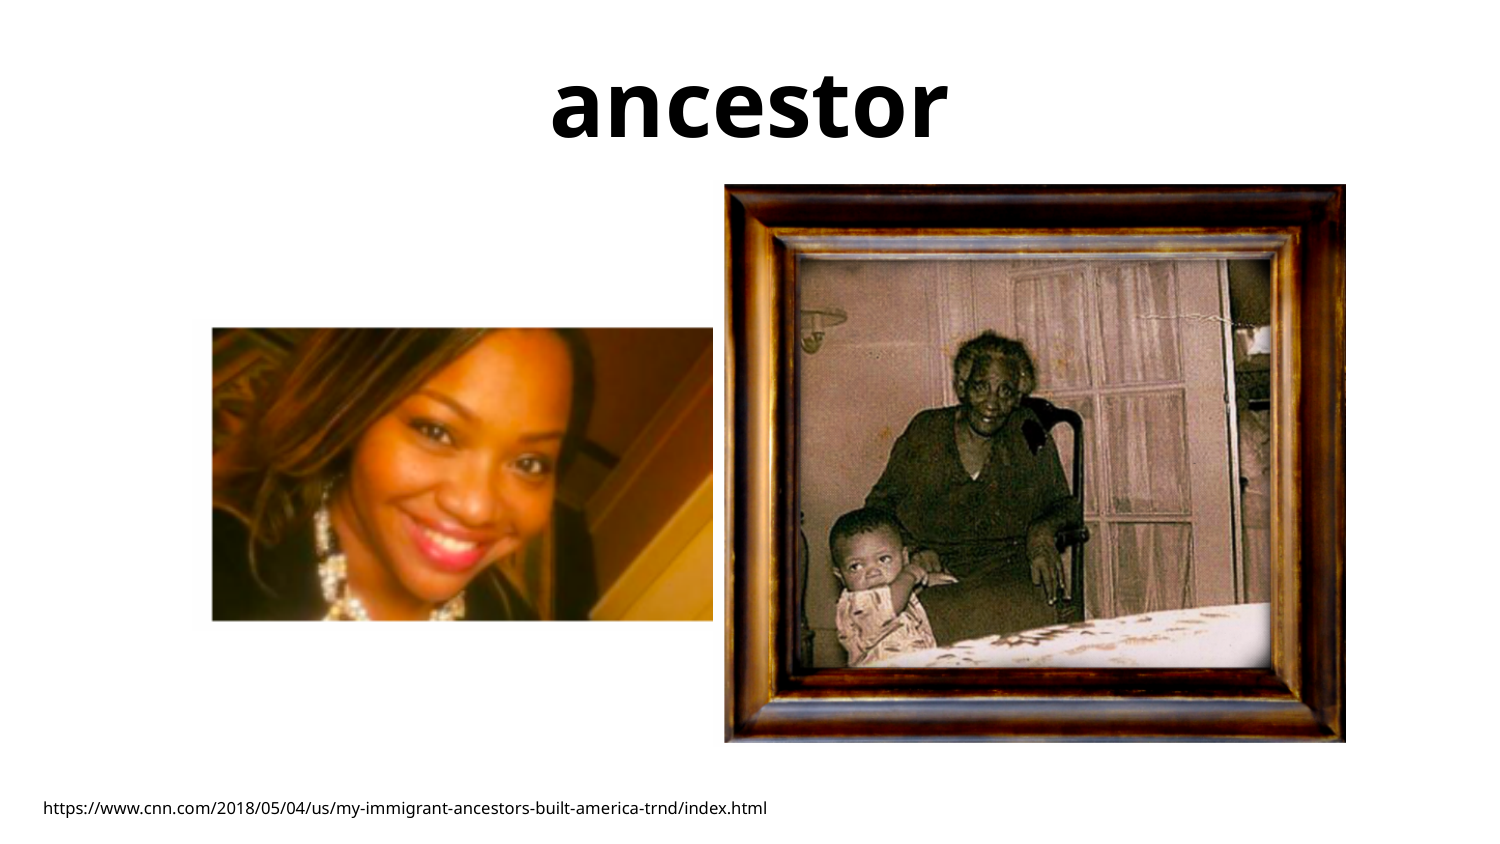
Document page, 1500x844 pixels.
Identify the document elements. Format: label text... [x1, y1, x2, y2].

title ancestor [51, 31, 1449, 167]
picture [191, 180, 1346, 747]
text_box https://www.cnn.com/2018/05/04/us/my-immigrant-ancestors-built-america-trnd/index.html [28, 783, 1480, 832]
